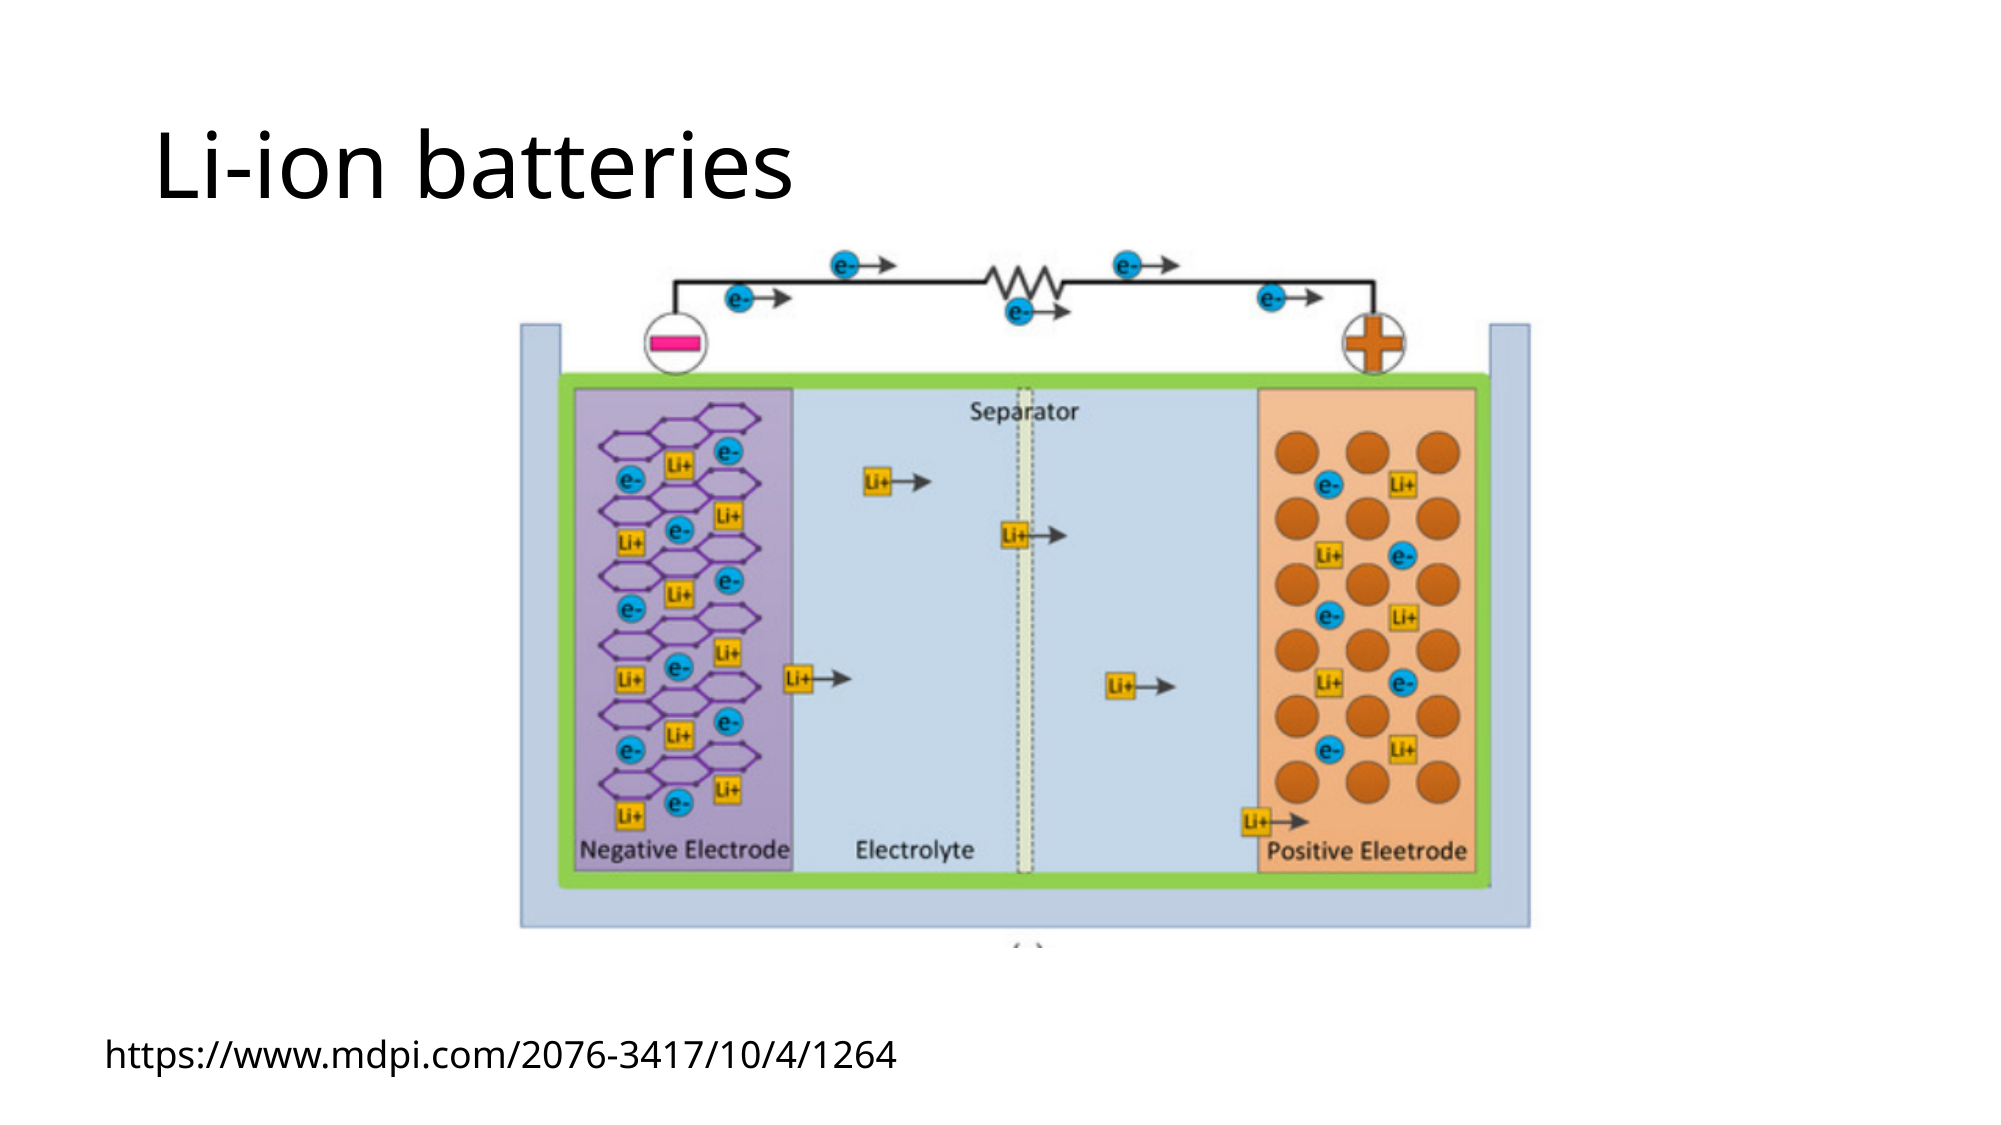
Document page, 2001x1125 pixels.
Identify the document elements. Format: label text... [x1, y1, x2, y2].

text_box https://www.mdpi.com/2076-3417/10/4/1264 [89, 1024, 1090, 1084]
title Li-ion batteries [137, 59, 1863, 278]
picture [450, 238, 1550, 948]
